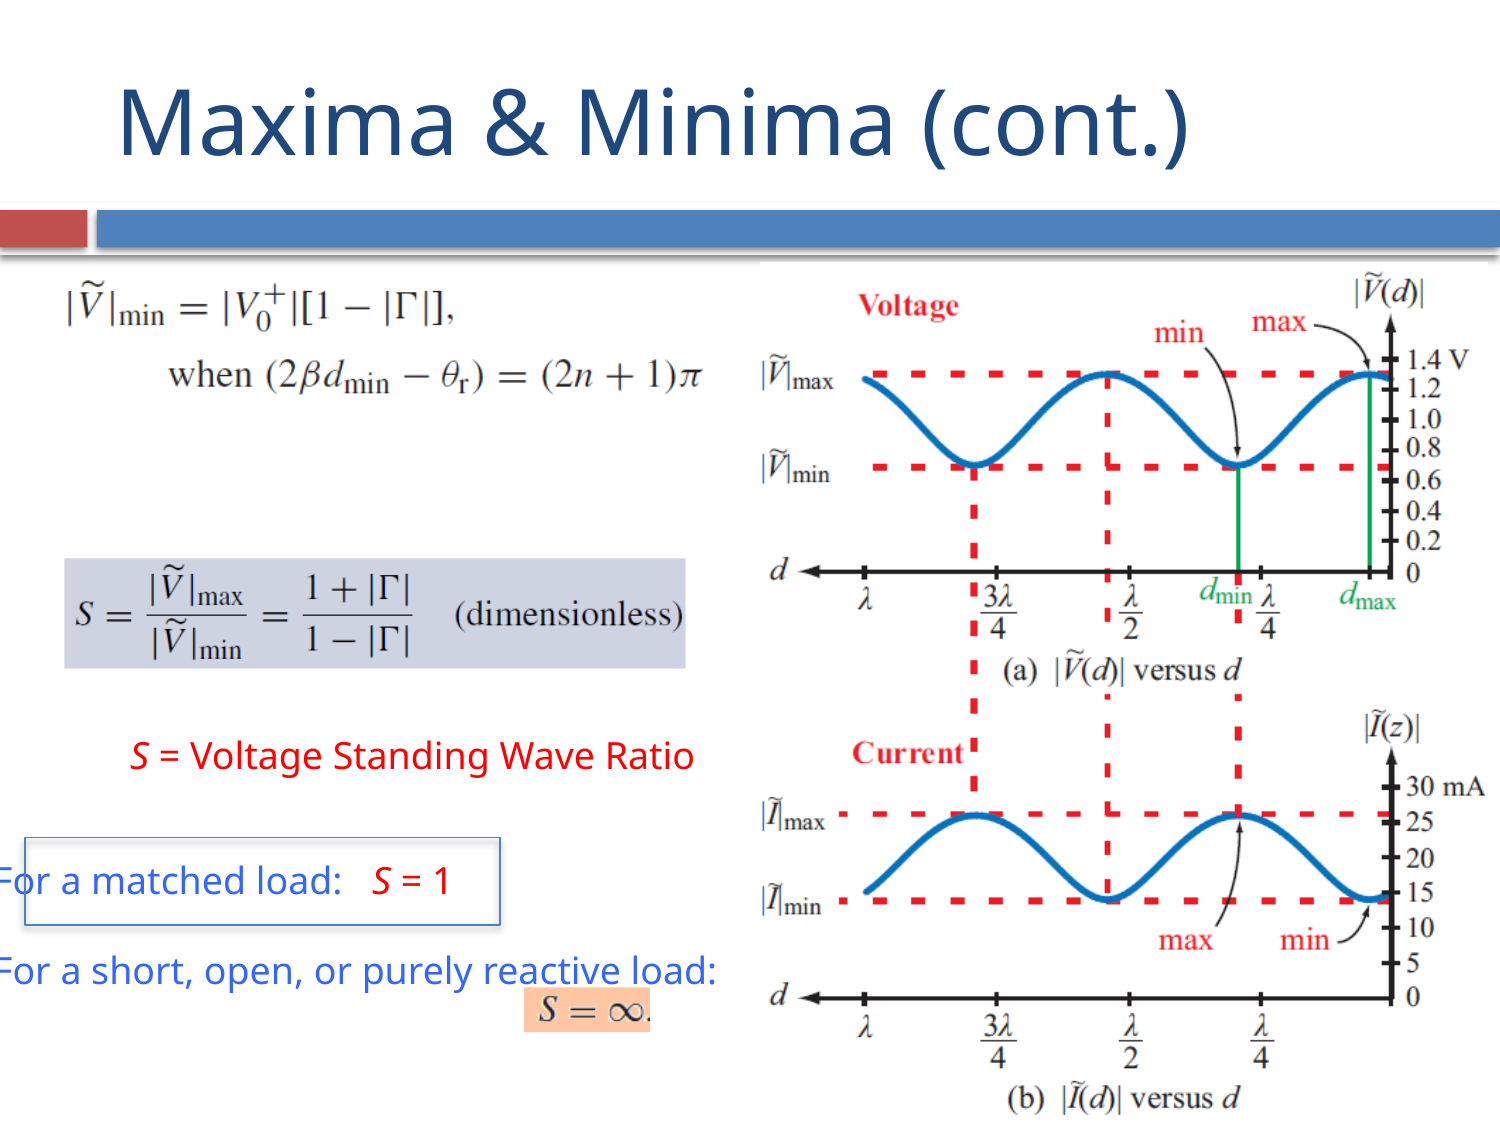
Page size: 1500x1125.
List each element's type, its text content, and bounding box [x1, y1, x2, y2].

picture [62, 274, 708, 401]
picture [523, 987, 651, 1033]
text_box For a matched load: S = 1 For a short, open, or purely reactive load: [0, 849, 733, 1045]
text_box [24, 837, 501, 926]
text_box S = Voltage Standing Wave Ratio [115, 724, 711, 785]
title Maxima & Minima (cont.) [100, 37, 1438, 200]
picture [29, 523, 688, 671]
picture [760, 262, 1488, 1125]
